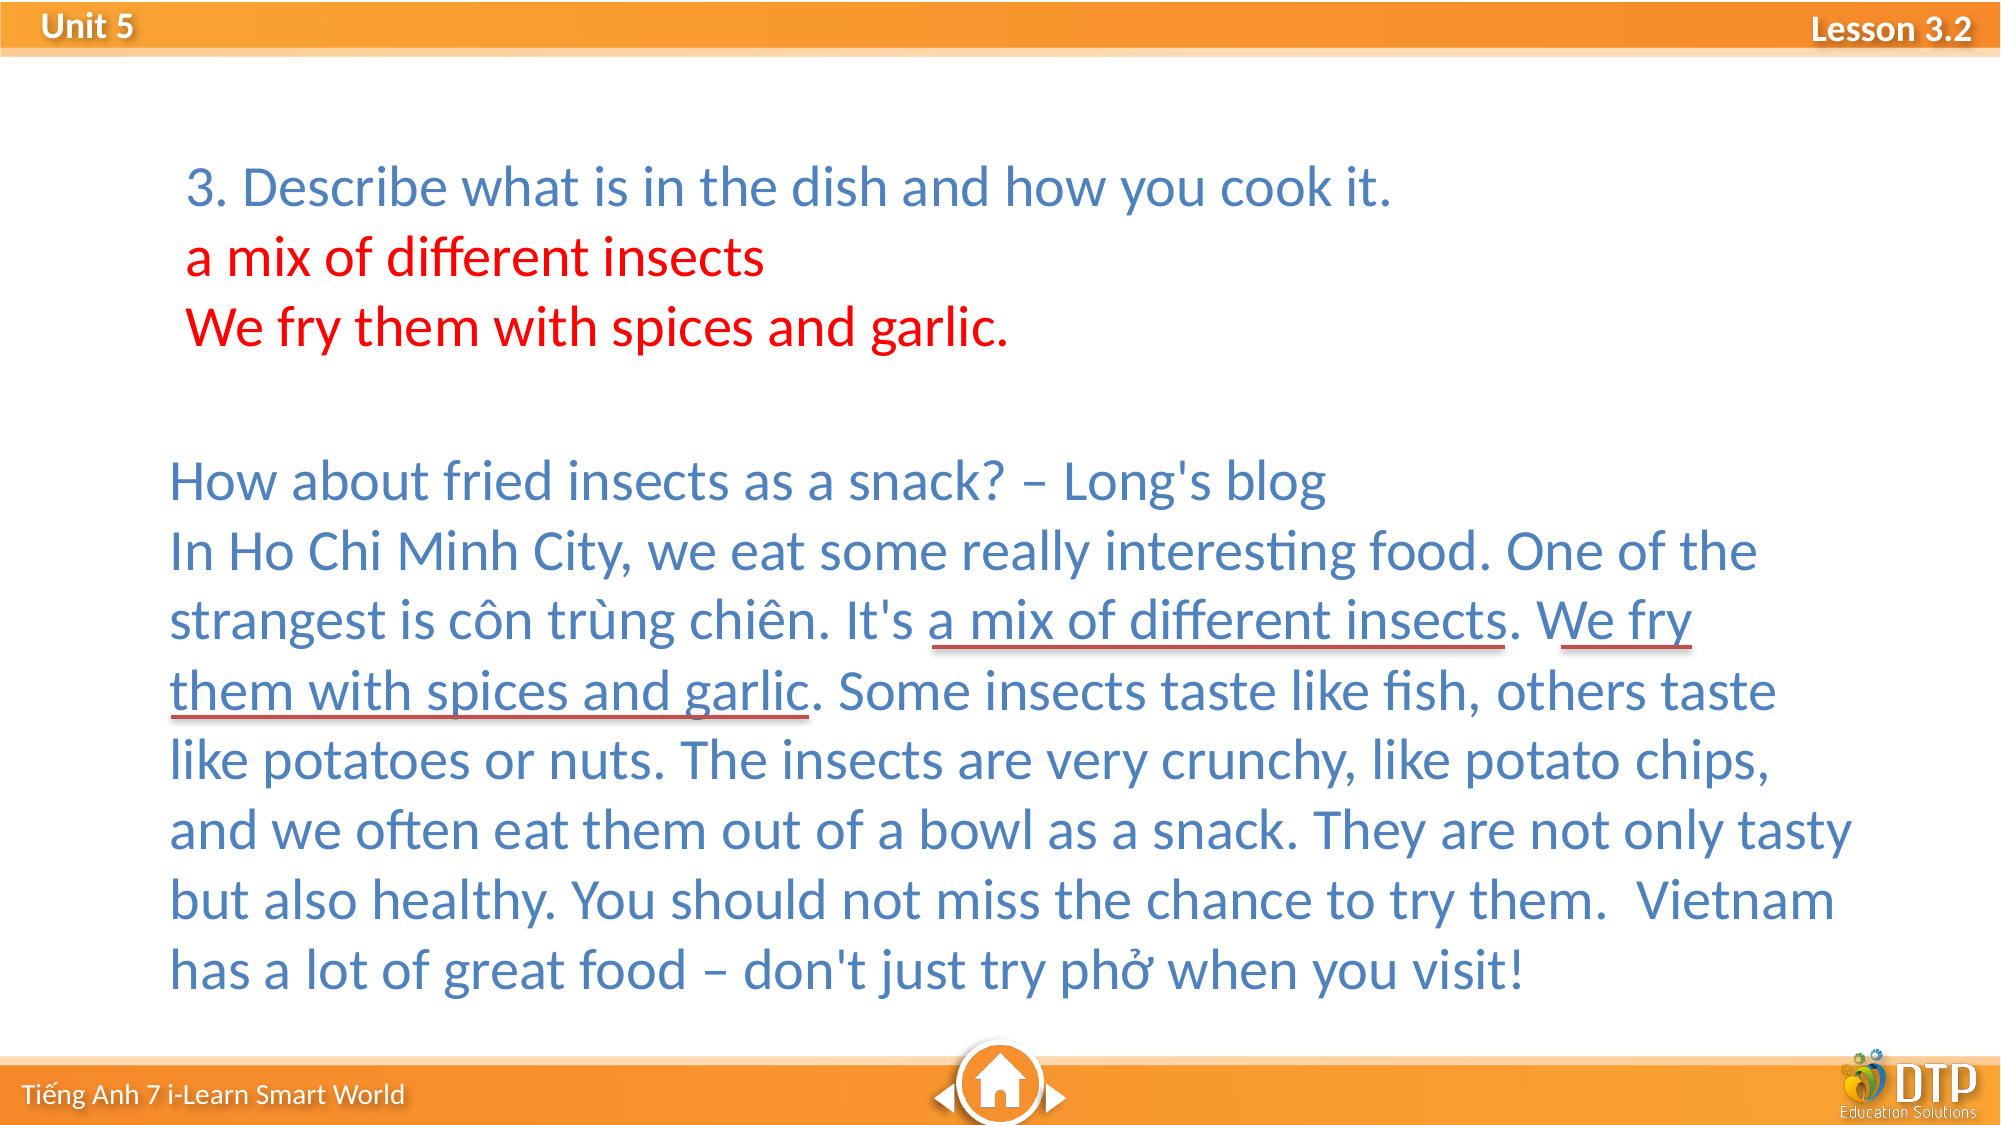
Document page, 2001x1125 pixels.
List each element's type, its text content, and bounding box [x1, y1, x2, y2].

text_box 3. Describe what is in the dish and how you cook it. a mix of different insects We fry them with spices and garlic. [169, 134, 1628, 368]
picture [0, 2, 2001, 1125]
text_box How about fried insects as a snack? – Long's blog In Ho Chi Minh City, we eat some really interesting food. One of the strangest is côn trùng chiên. It's a mix of different insects. We fry them with spices and garlic. Some insects taste like fish, others taste like potatoes or nuts. The insects are very crunchy, like potato chips, and we often eat them out of a bowl as a snack. They are not only tasty but also healthy. You should not miss the chance to try them. Vietnam has a lot of great food – don't just try phở when you visit! [153, 368, 1876, 1005]
